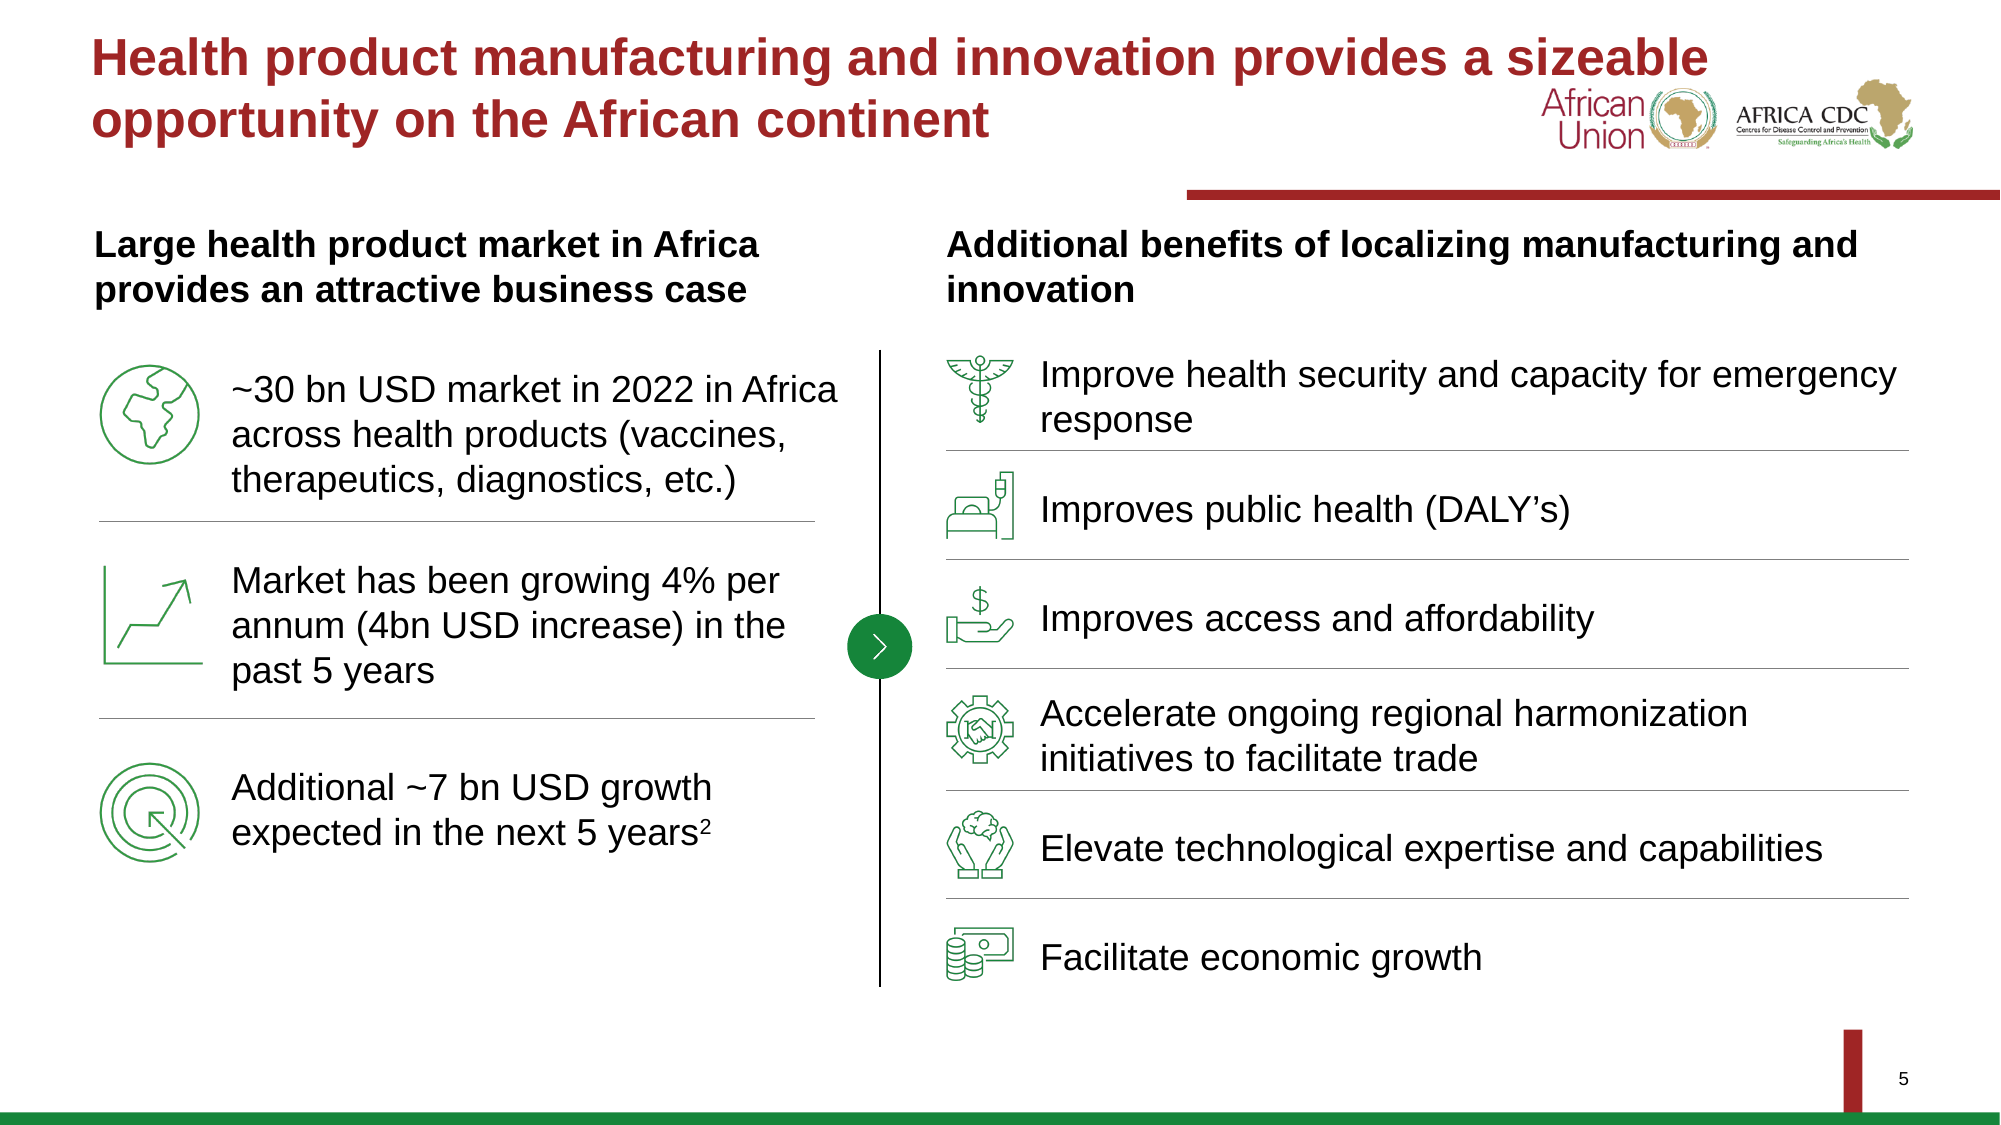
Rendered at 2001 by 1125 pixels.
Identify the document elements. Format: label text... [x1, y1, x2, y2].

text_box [99, 364, 842, 502]
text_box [945, 349, 1910, 441]
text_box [846, 613, 913, 680]
text_box Additional benefits of localizing manufacturing and innovation [946, 219, 1909, 310]
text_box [945, 579, 1910, 649]
picture [1784, 79, 1913, 149]
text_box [945, 810, 1910, 879]
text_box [945, 919, 1910, 988]
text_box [945, 688, 1910, 780]
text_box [945, 470, 1910, 540]
text_box Large health product market in Africa provides an attractive business case [94, 219, 864, 310]
text_box Market has been growing 4% per annum (4bn USD increase) in the past 5 years [231, 556, 816, 692]
picture [103, 564, 204, 666]
title Health product manufacturing and innovation provides a sizeable opportunity on the African continent [91, 0, 1784, 149]
text_box Additional ~7 bn USD growth expected in the next 5 years2 [231, 762, 816, 853]
picture [99, 762, 200, 864]
